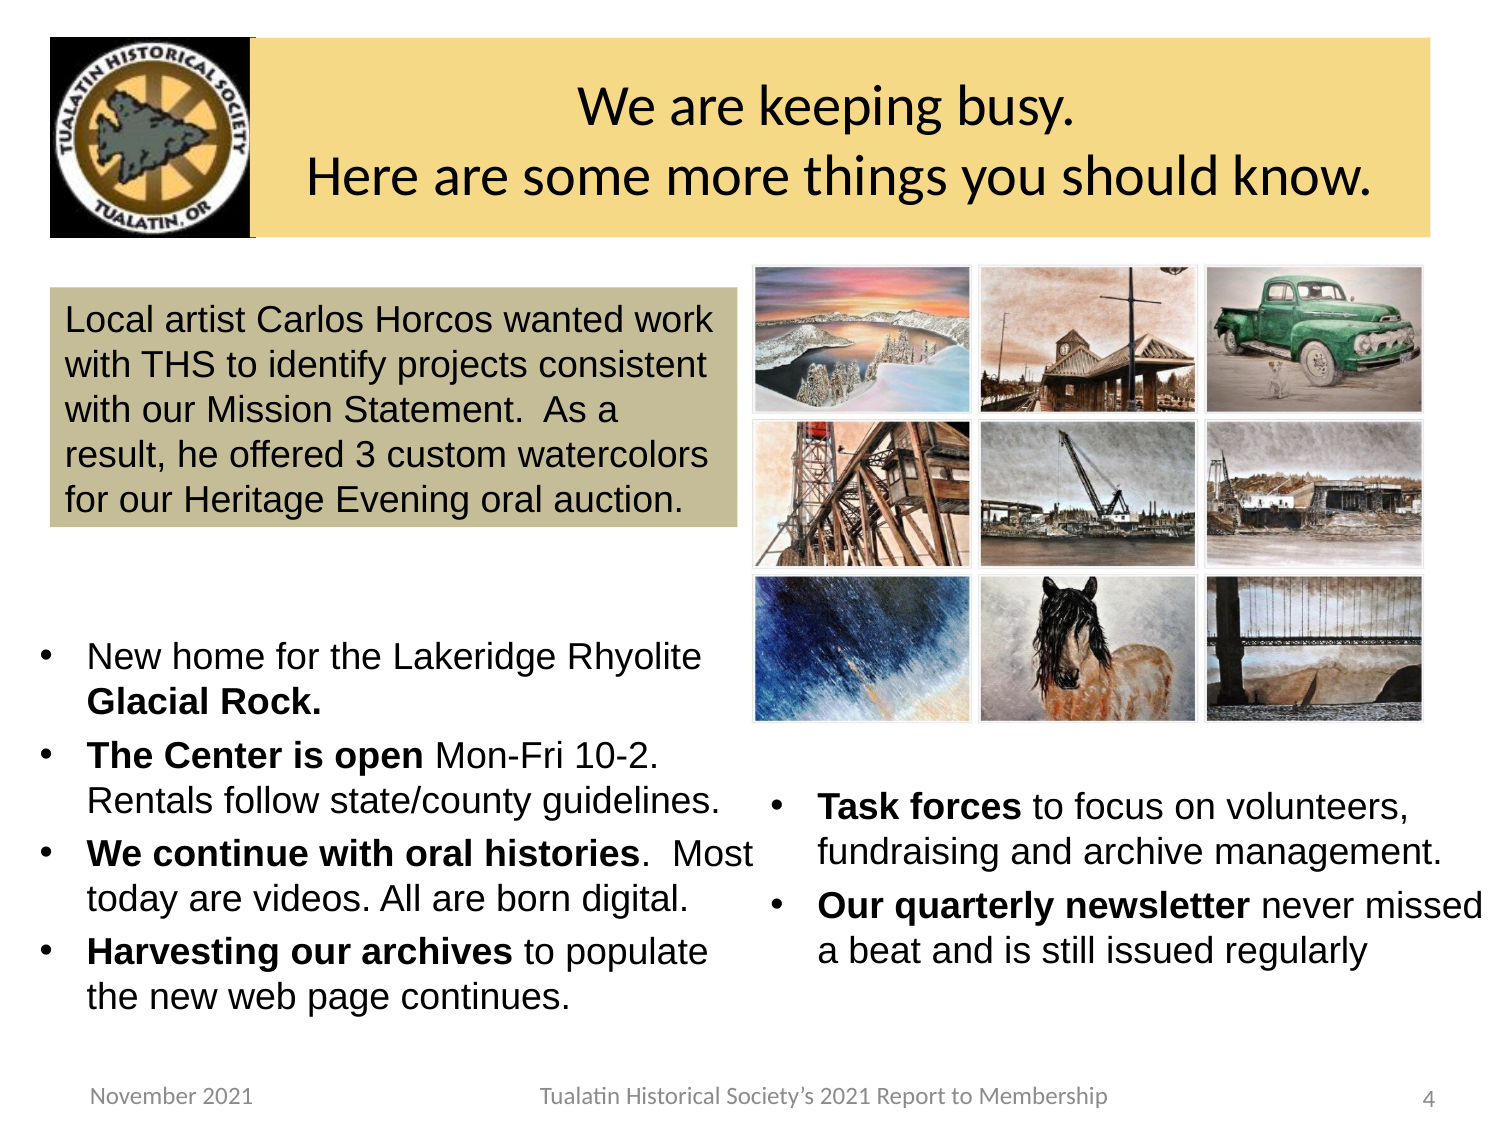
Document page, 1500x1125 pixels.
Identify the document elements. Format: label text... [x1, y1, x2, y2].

text_box Local artist Carlos Horcos wanted work with THS to identify projects consistent with our Mission Statement. As a result, he offered 3 custom watercolors for our Heritage Evening oral auction. [49, 287, 738, 528]
text_box Task forces to focus on volunteers, fundraising and archive management. Our quarterly newsletter never missed a beat and is still issued regularly [755, 774, 1500, 1032]
text_box New home for the Lakeridge Rhyolite Glacial Rock. The Center is open Mon-Fri 10-2. Rentals follow state/county guidelines. We continue with oral histories. Most today are videos. All are born digital. Harvesting our archives to populate the new web page continues. [24, 624, 775, 1025]
picture [749, 262, 1426, 726]
title We are keeping busy. Here are some more things you should know. [249, 37, 1431, 238]
picture [50, 37, 249, 238]
